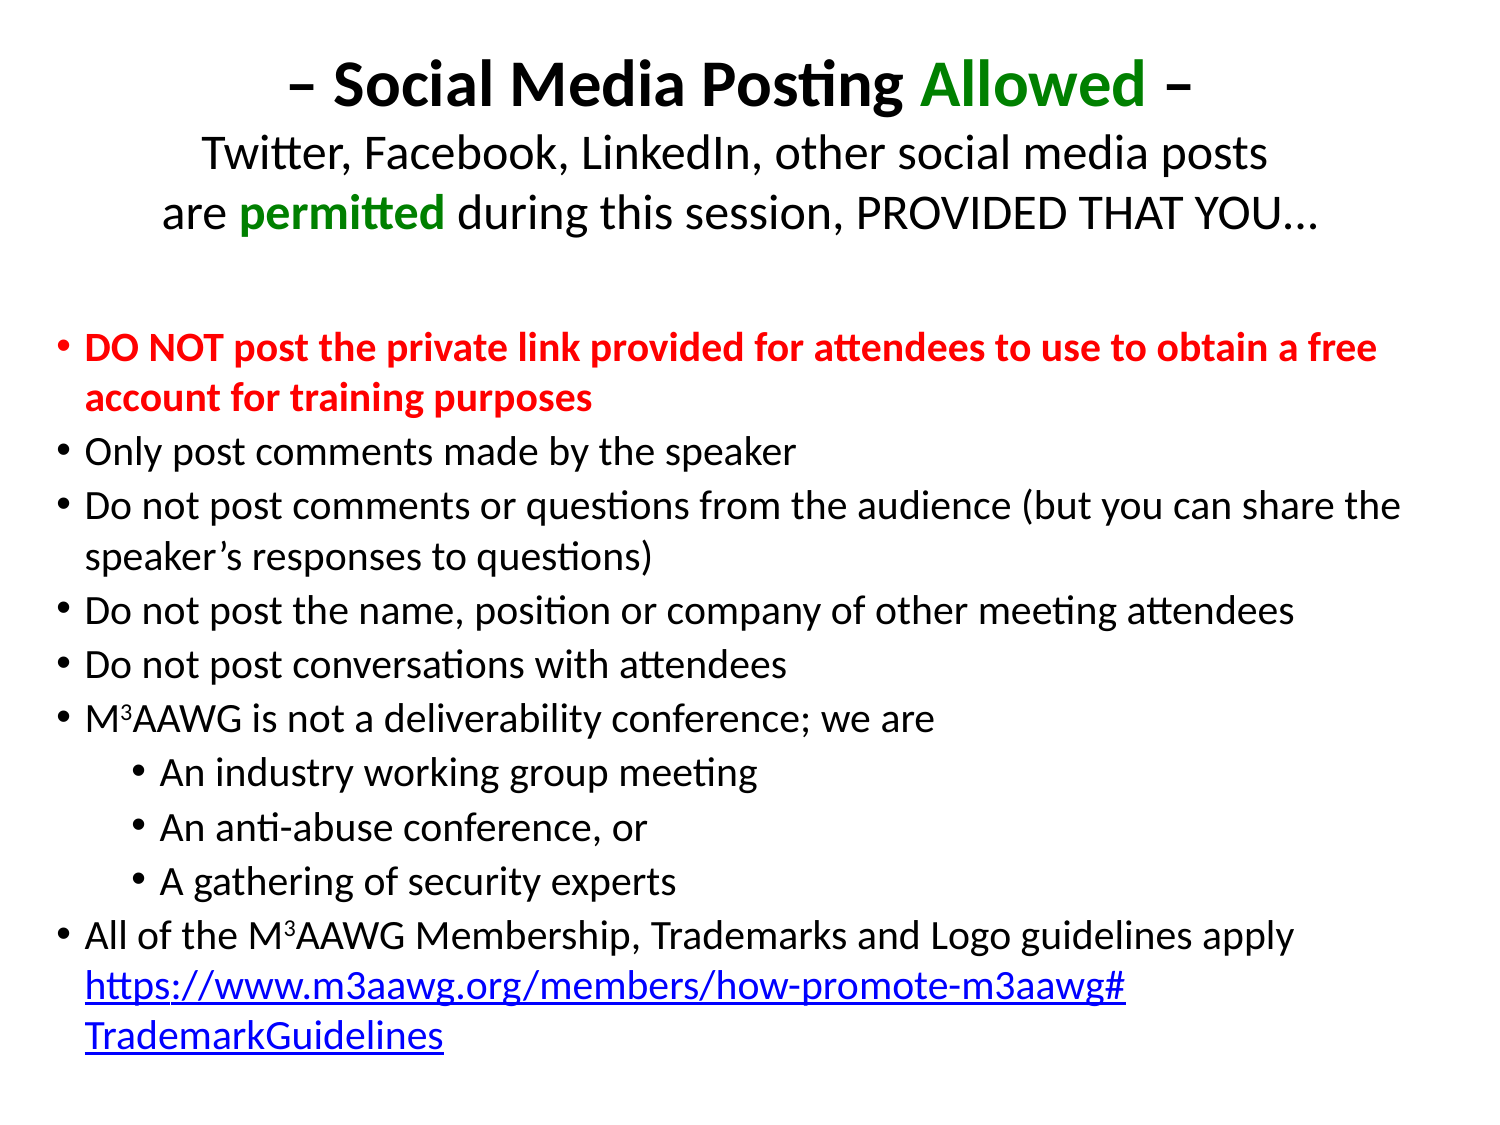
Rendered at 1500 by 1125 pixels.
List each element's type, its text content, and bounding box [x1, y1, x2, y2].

title – Social Media Posting Allowed – Twitter, Facebook, LinkedIn, other social media posts are permitted during this session, PROVIDED THAT YOU... [0, 25, 1482, 254]
text_box DO NOT post the private link provided for attendees to use to obtain a free account for training purposes Only post comments made by the speaker Do not post comments or questions from the audience (but you can share the speaker’s responses to questions) Do not post the name, position or company of other meeting attendees Do not post conversations with attendees M3AAWG is not a deliverability conference; we are An industry working group meeting An anti-abuse conference, or A gathering of security experts All of the M3AAWG Membership, Trademarks and Logo guidelines apply https://www.m3aawg.org/members/how-promote-m3aawg#TrademarkGuidelines [41, 287, 1482, 1066]
